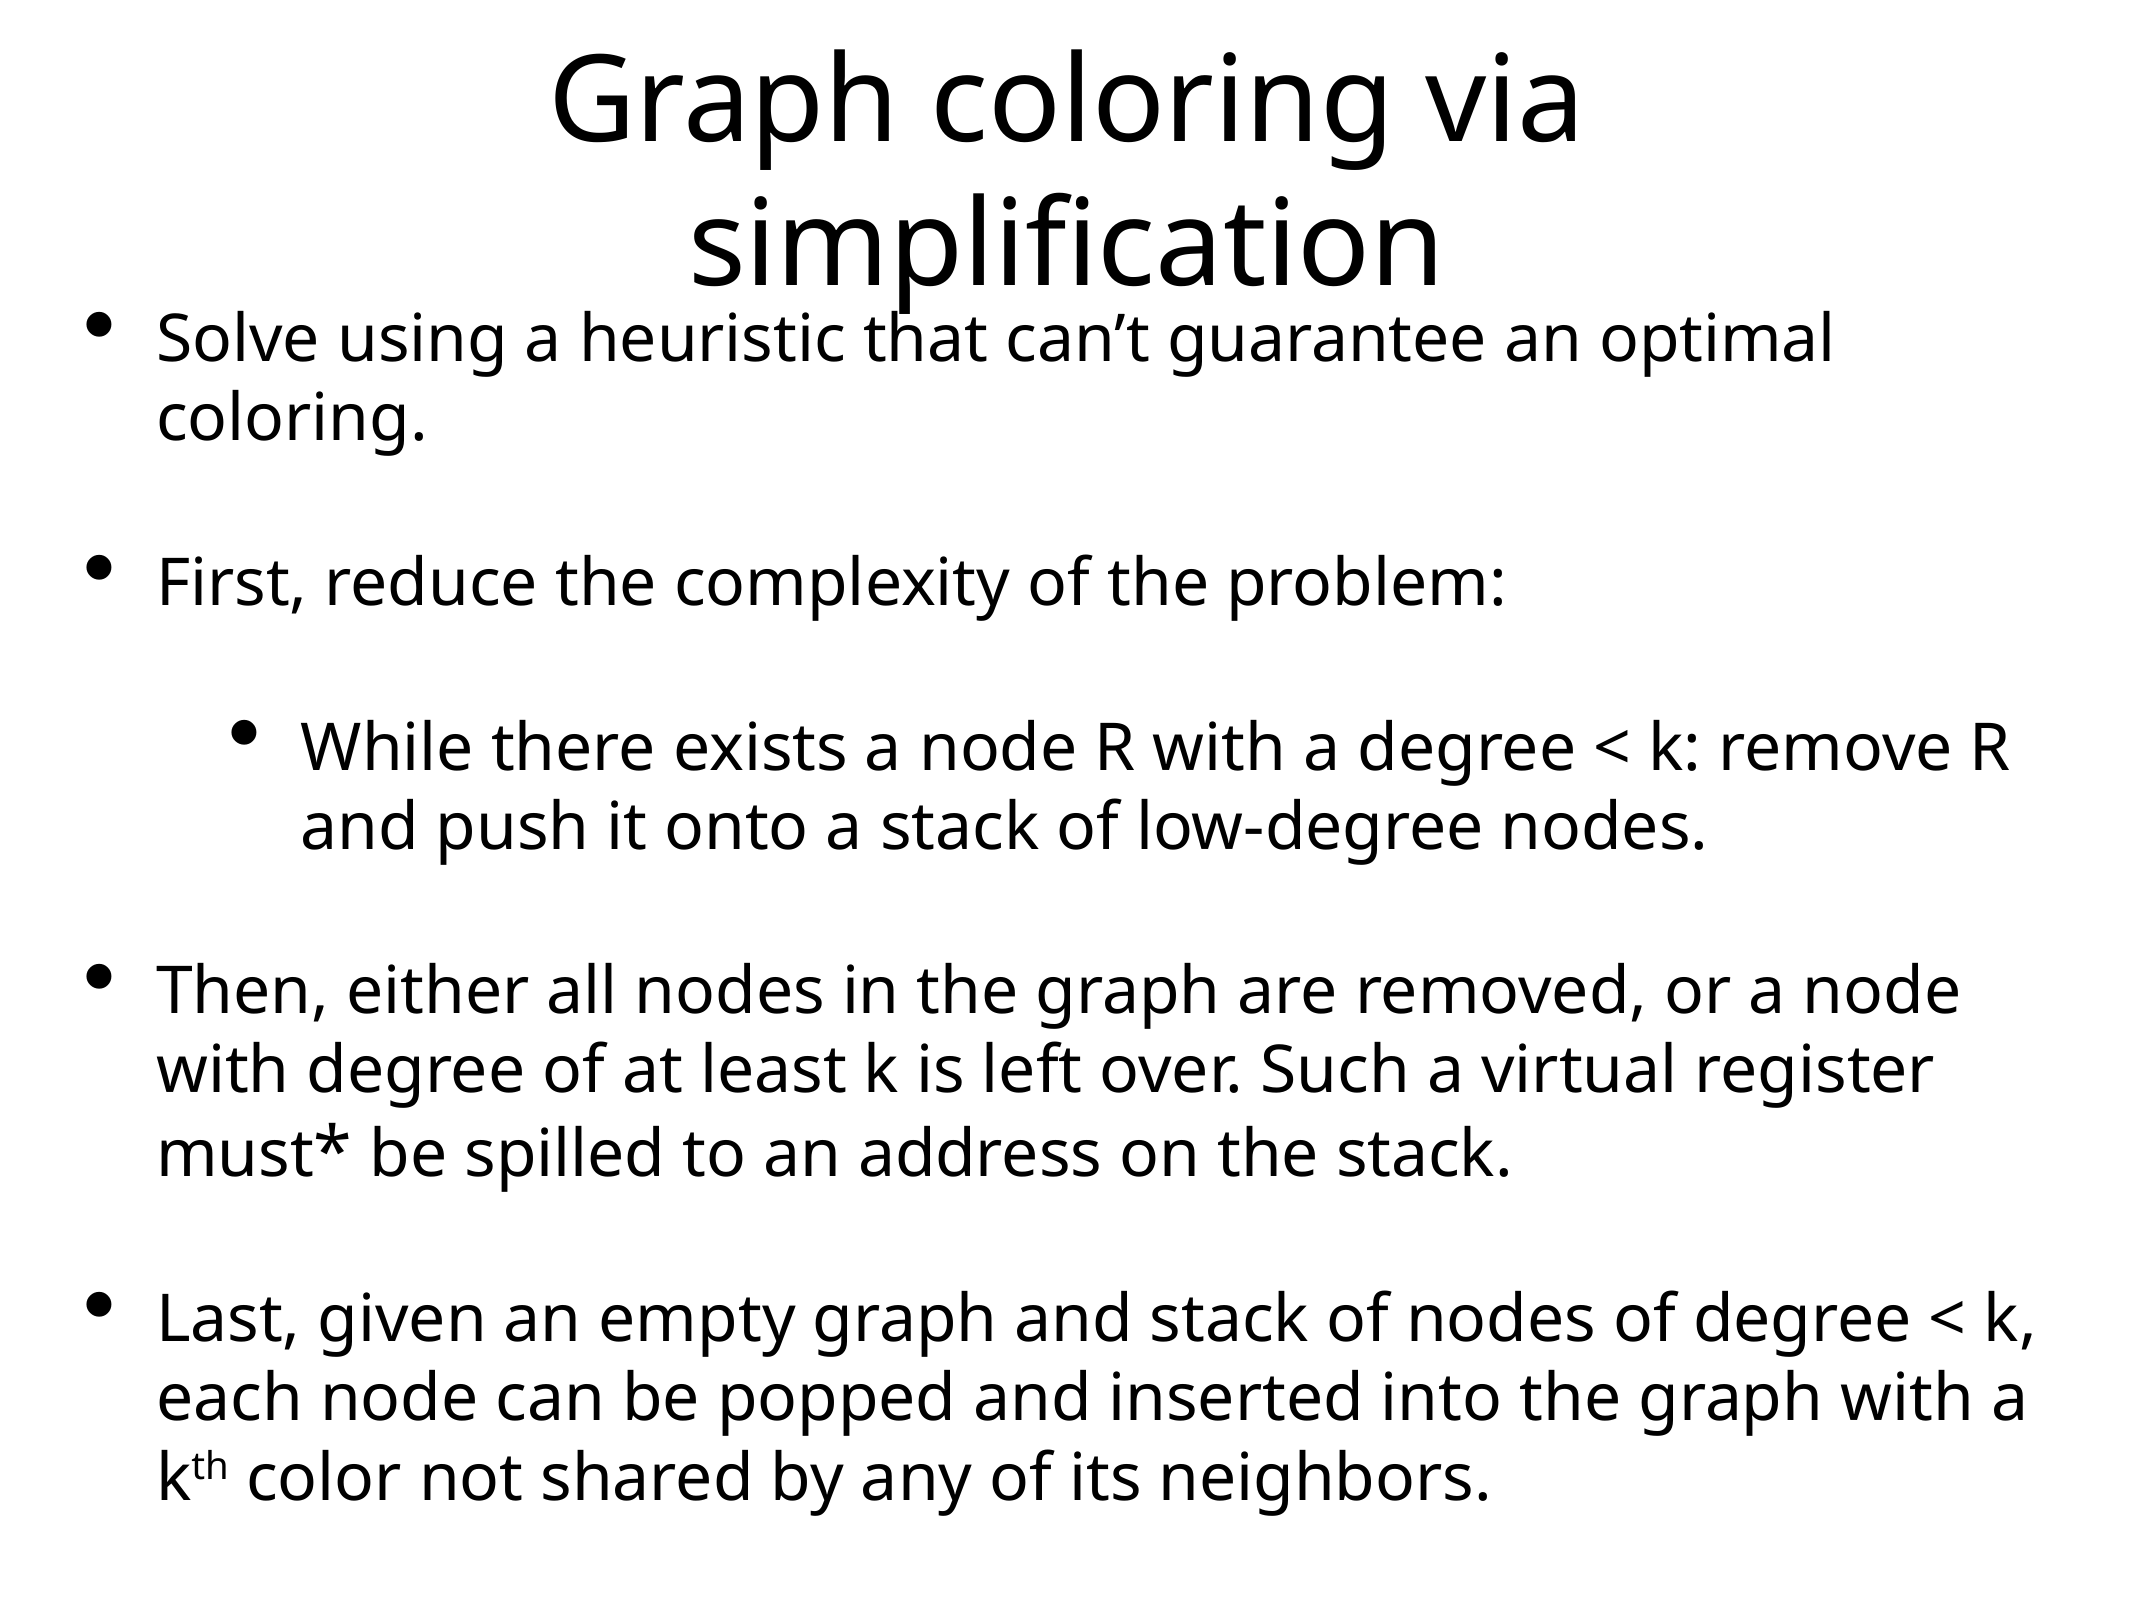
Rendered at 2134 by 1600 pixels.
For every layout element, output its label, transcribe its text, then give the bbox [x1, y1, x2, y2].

title Graph coloring via simplification [155, 41, 1978, 290]
list Solve using a heuristic that can’t guarantee an optimal coloring. First, reduce the complexity of the problem: While there exists a node R with a degree < k: remove R and push it onto a stack of low-degree nodes. Then, either all nodes in the graph are removed, or a node with degree of at least k is left over. Such a virtual register must* be spilled to an address on the stack. Last, given an empty graph and stack of nodes of degree < k, each node can be popped and inserted into the graph with a kth color not shared by any of its neighbors. [75, 297, 2059, 1512]
